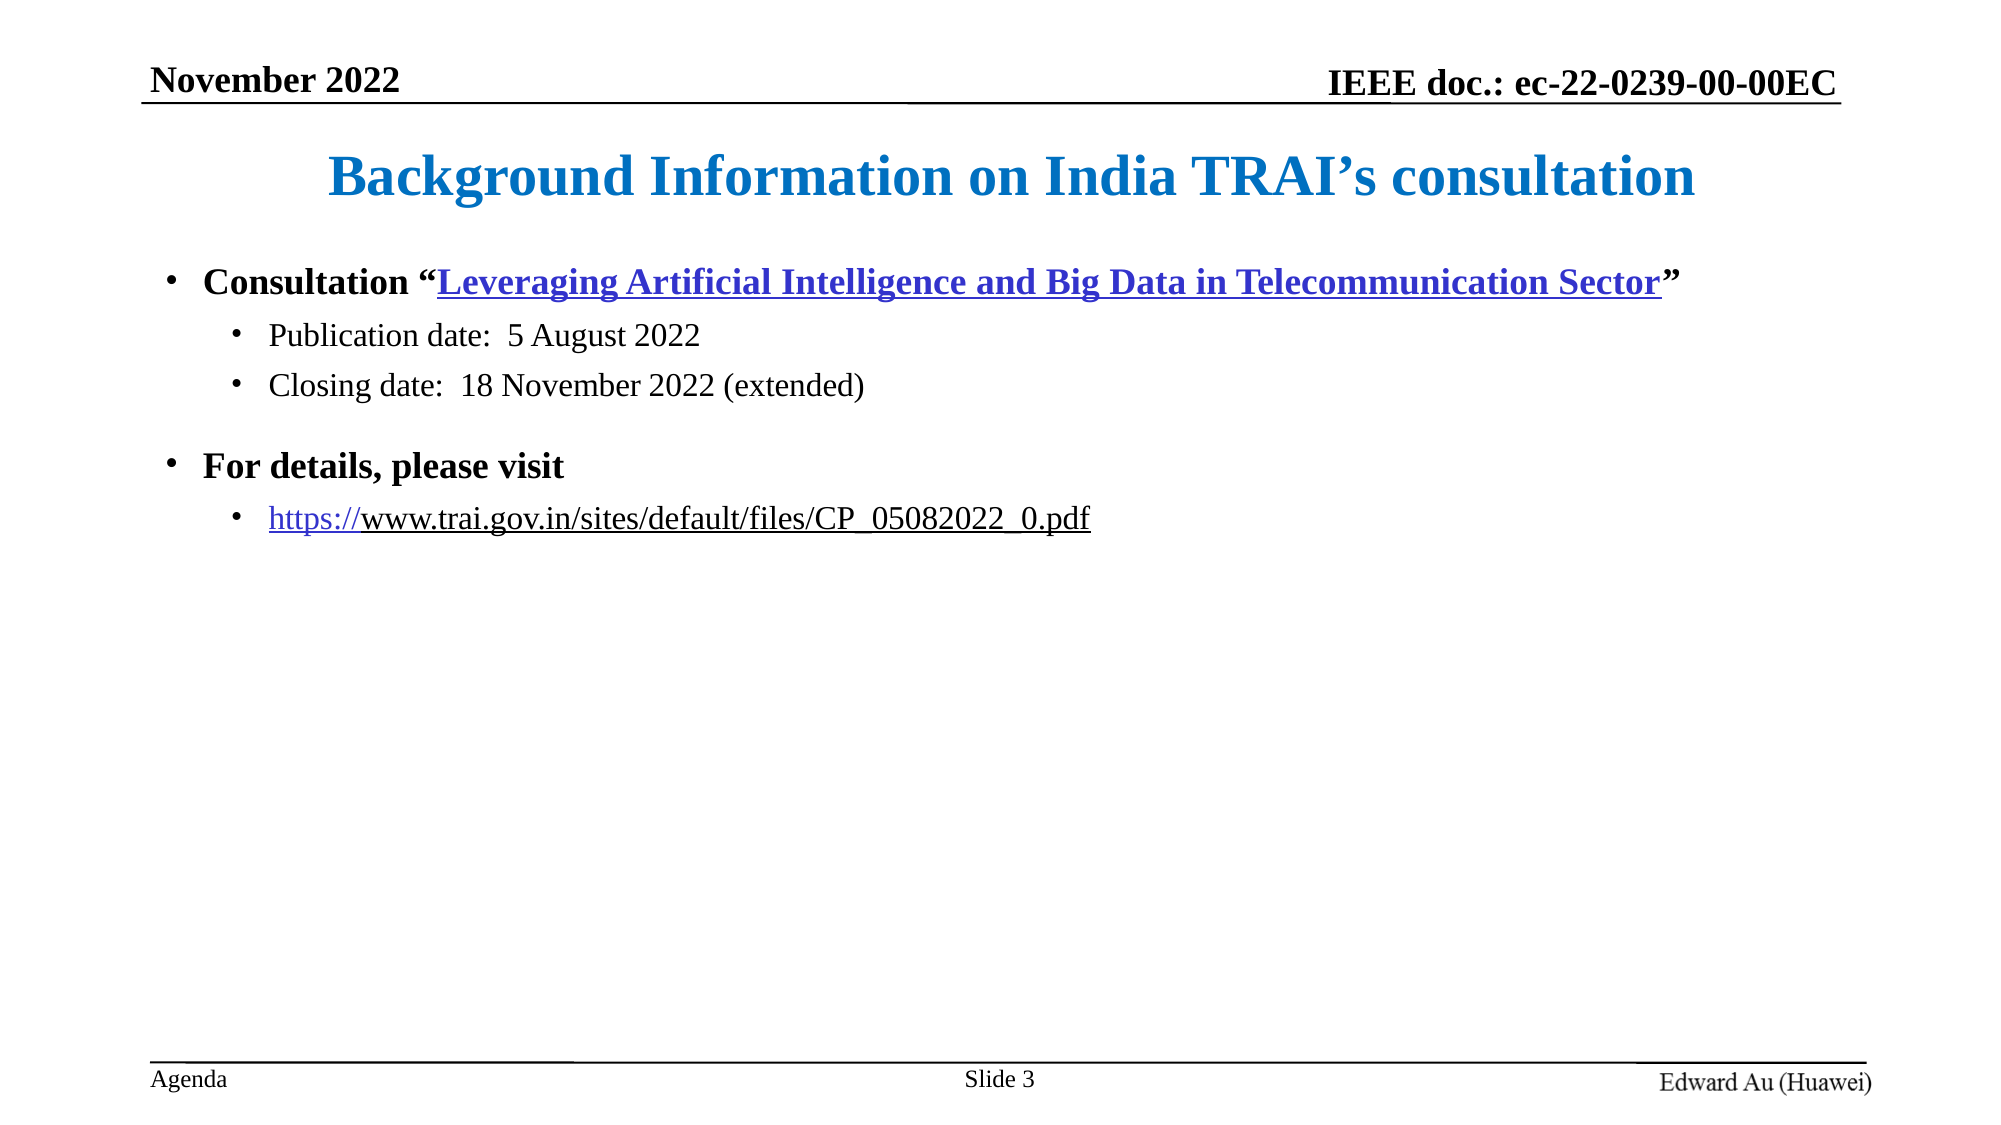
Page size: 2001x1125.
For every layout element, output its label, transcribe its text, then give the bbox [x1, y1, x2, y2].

list Consultation “Leveraging Artificial Intelligence and Big Data in Telecommunication Sector” Publication date: 5 August 2022 Closing date: 18 November 2022 (extended) For details, please visit https://www.trai.gov.in/sites/default/files/CP_05082022_0.pdf [149, 249, 1869, 925]
slide_number Slide 3 [933, 1061, 1067, 1123]
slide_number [149, 54, 651, 101]
picture [1174, 1058, 1887, 1113]
title Background Information on India TRAI’s consultation [162, 99, 1864, 246]
